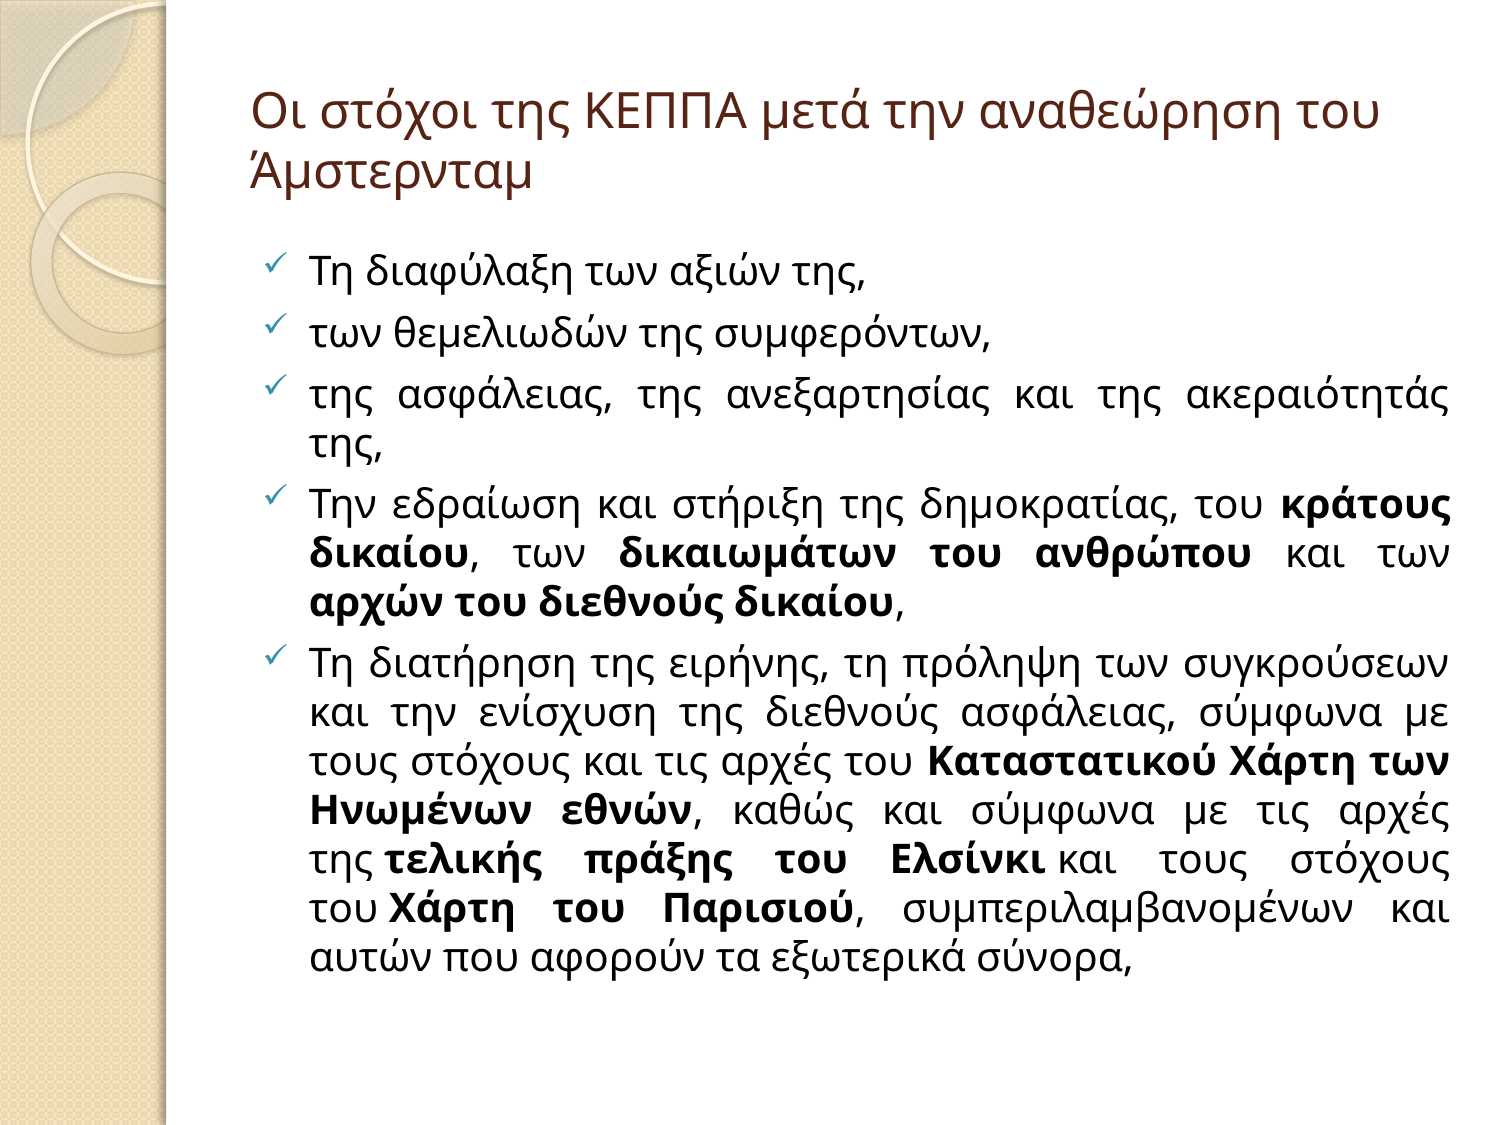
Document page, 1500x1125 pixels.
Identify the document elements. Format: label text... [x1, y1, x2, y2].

list Τη διαφύλαξη των αξιών της, των θεμελιωδών της συμφερόντων, της ασφάλειας, της ανεξαρτησίας και της ακεραιότητάς της, Την εδραίωση και στήριξη της δημοκρατίας, του κράτους δικαίου, των δικαιωμάτων του ανθρώπου και των αρχών του διεθνούς δικαίου, Τη διατήρηση της ειρήνης, τη πρόληψη των συγκρούσεων και την ενίσχυση της διεθνούς ασφάλειας, σύμφωνα με τους στόχους και τις αρχές του Καταστατικού Χάρτη των Ηνωμένων εθνών, καθώς και σύμφωνα με τις αρχές της τελικής πράξης του Ελσίνκι και τους στόχους του Χάρτη του Παρισιού, συμπεριλαμβανομένων και αυτών που αφορούν τα εξωτερικά σύνορα, [235, 237, 1466, 1025]
title Οι στόχοι της ΚΕΠΠΑ μετά την αναθεώρηση του Άμστερνταμ [235, 45, 1466, 233]
